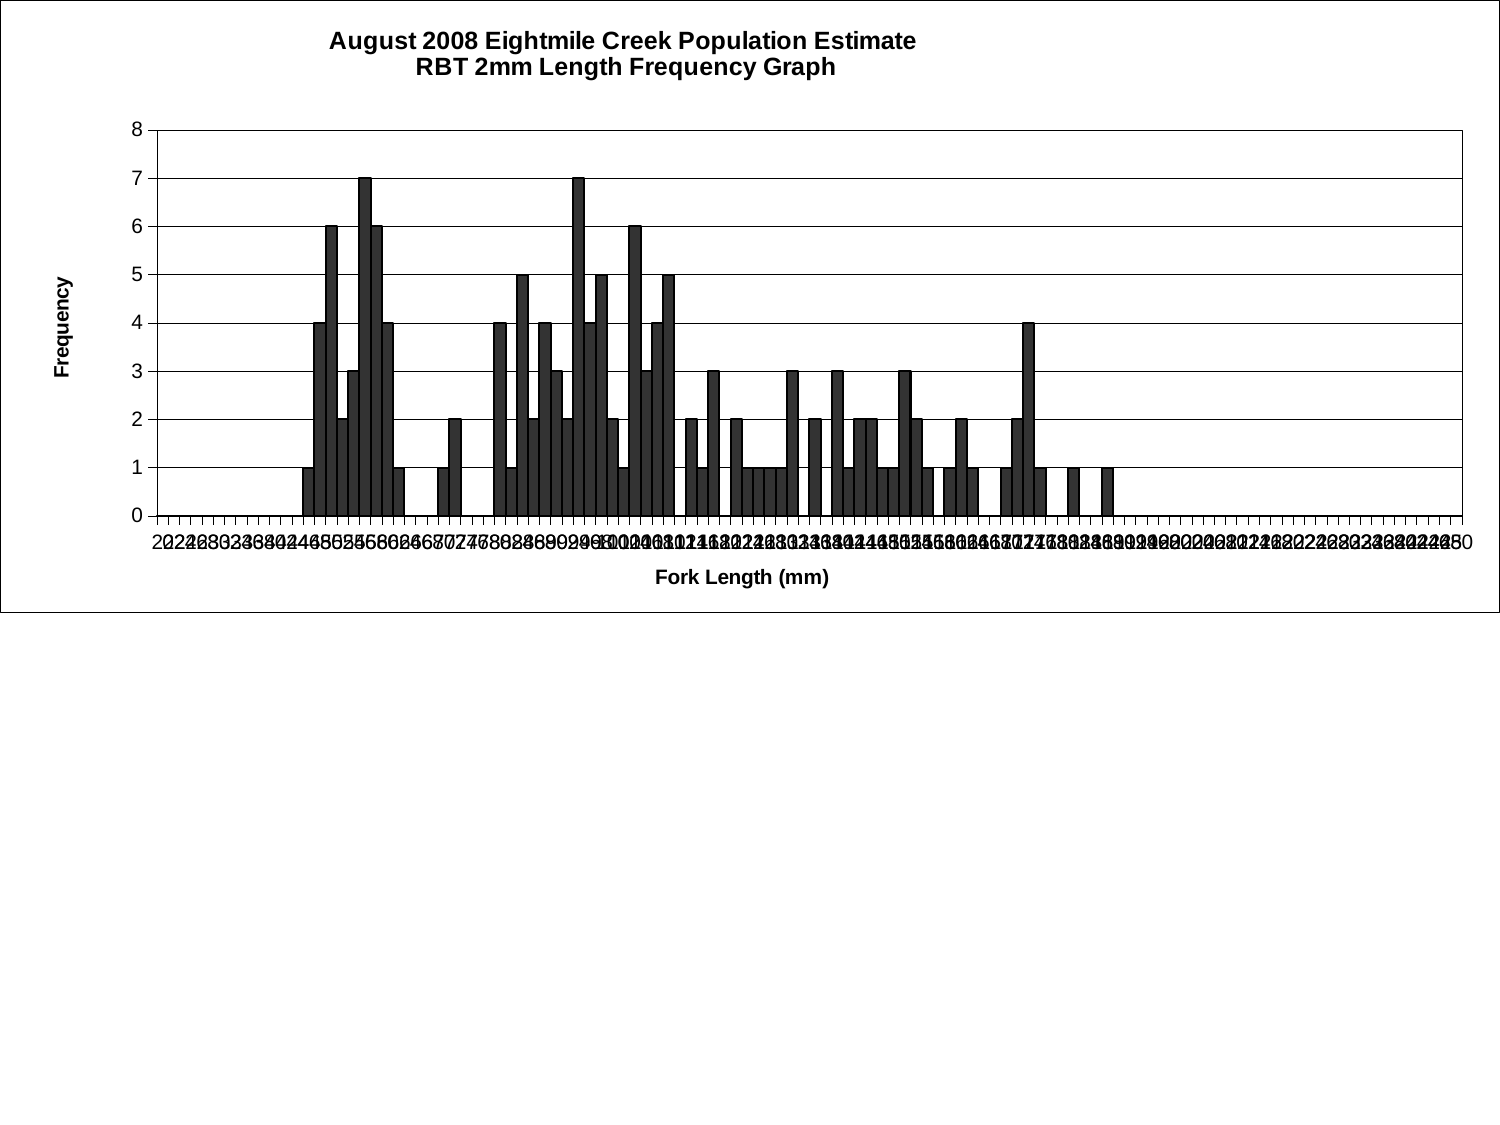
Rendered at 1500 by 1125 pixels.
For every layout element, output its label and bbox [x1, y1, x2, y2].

chart [0, 0, 1500, 613]
